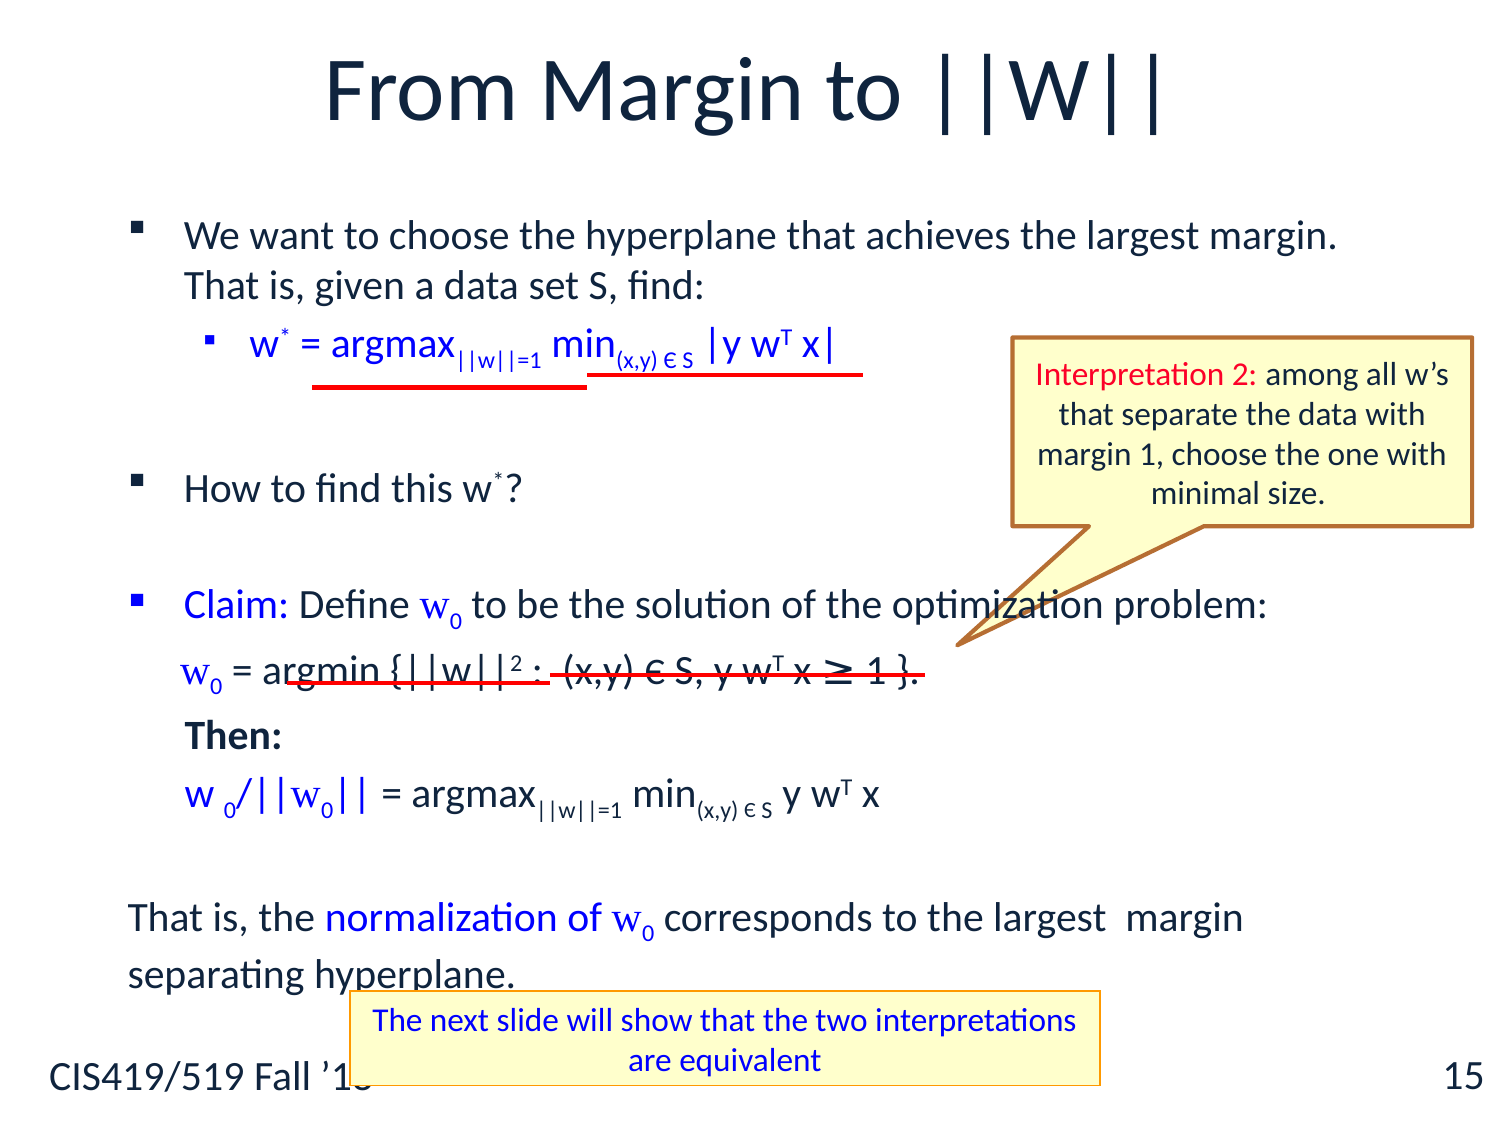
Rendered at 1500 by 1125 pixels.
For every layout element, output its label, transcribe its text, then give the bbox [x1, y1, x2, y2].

title From Margin to ||W|| [112, 5, 1388, 163]
text_box Interpretation 2: among all w’s that separate the data with margin 1, choose the one with minimal size. [955, 335, 1475, 648]
text_box The next slide will show that the two interpretations are equivalent [349, 990, 1100, 1086]
slide_number 15 [1149, 1042, 1500, 1103]
